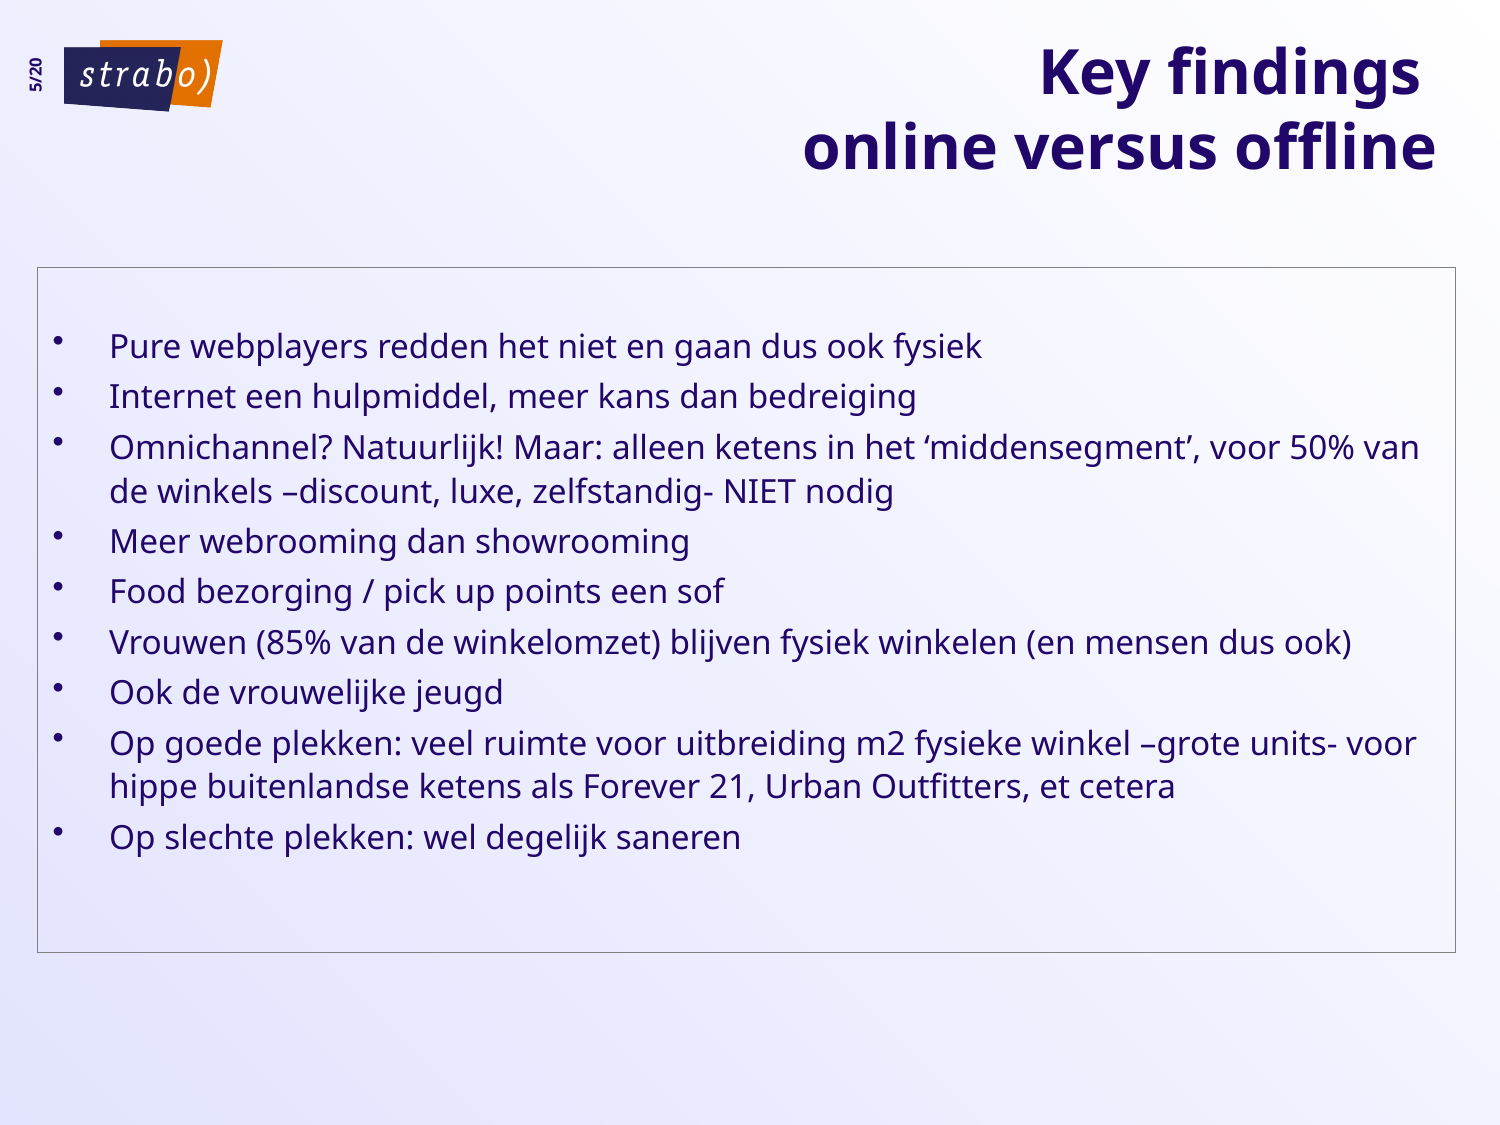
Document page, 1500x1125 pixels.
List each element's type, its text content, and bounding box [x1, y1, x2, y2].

picture [64, 38, 226, 114]
text_box Pure webplayers redden het niet en gaan dus ook fysiek Internet een hulpmiddel, meer kans dan bedreiging Omnichannel? Natuurlijk! Maar: alleen ketens in het ‘middensegment’, voor 50% van de winkels –discount, luxe, zelfstandig- NIET nodig Meer webrooming dan showrooming Food bezorging / pick up points een sof Vrouwen (85% van de winkelomzet) blijven fysiek winkelen (en mensen dus ook) Ook de vrouwelijke jeugd Op goede plekken: veel ruimte voor uitbreiding m2 fysieke winkel –grote units- voor hippe buitenlandse ketens als Forever 21, Urban Outfitters, et cetera Op slechte plekken: wel degelijk saneren [37, 267, 1456, 953]
text_box 5/20 [17, 30, 63, 120]
text_box Key findings online versus offline [35, 24, 1453, 114]
